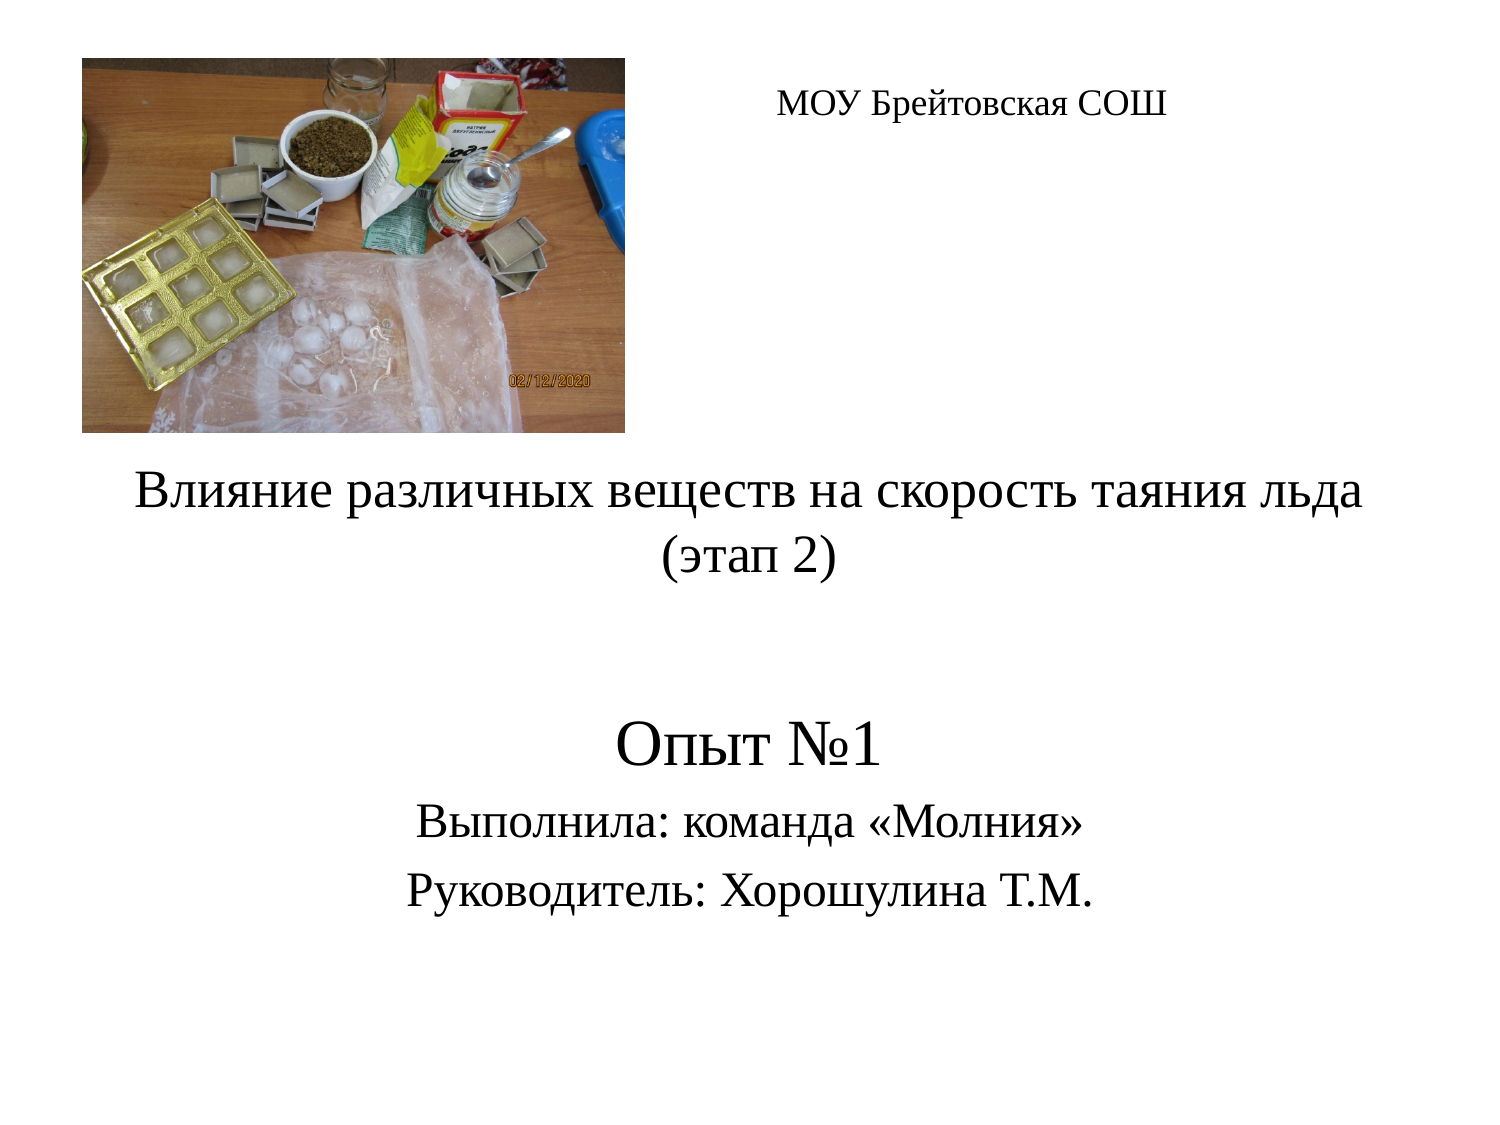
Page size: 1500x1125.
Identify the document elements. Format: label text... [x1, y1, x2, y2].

title Влияние различных веществ на скорость таяния льда (этап 2) [112, 445, 1388, 591]
text_box МОУ Брейтовская СОШ [761, 70, 1187, 130]
picture [81, 58, 625, 434]
subtitle Опыт №1 Выполнила: команда «Молния» Руководитель: Хорошулина Т.М. [225, 691, 1275, 925]
